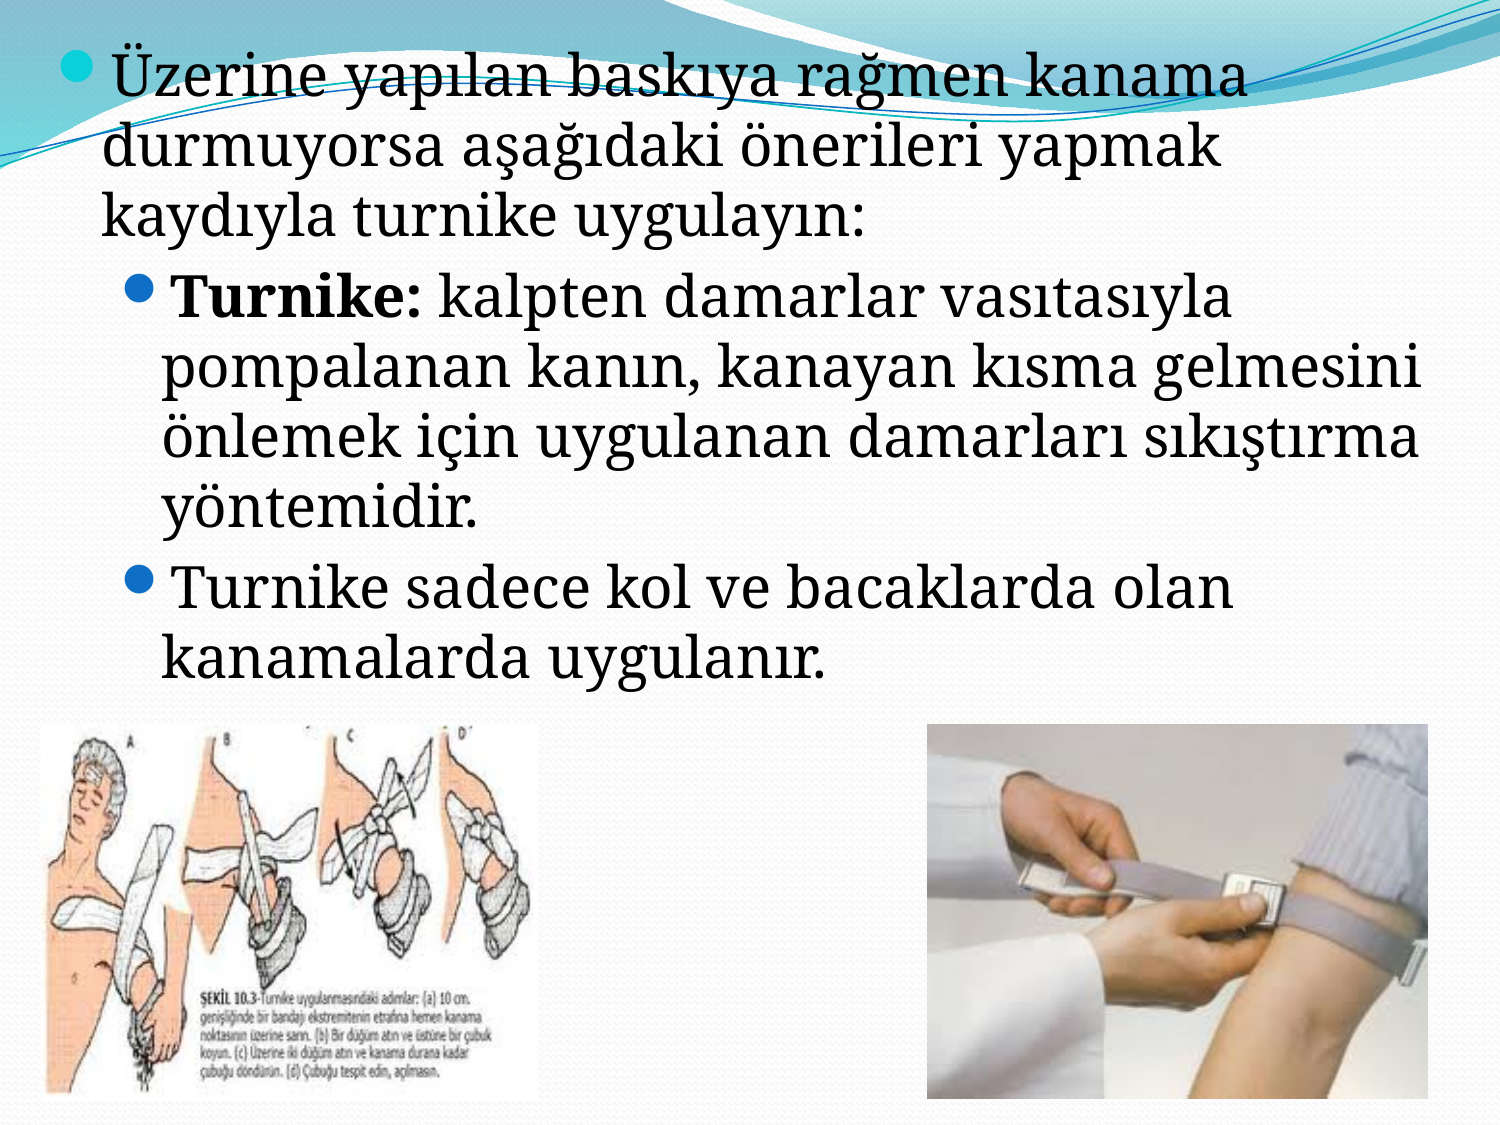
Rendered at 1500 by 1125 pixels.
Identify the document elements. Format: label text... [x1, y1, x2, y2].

list Üzerine yapılan baskıya rağmen kanama durmuyorsa aşağıdaki önerileri yapmak kaydıyla turnike uygulayın: Turnike: kalpten damarlar vasıtasıyla pompalanan kanın, kanayan kısma gelmesini önlemek için uygulanan damarları sıkıştırma yöntemidir. Turnike sadece kol ve bacaklarda olan kanamalarda uygulanır. [41, 30, 1471, 1106]
picture [926, 724, 1429, 1099]
picture [41, 724, 538, 1101]
